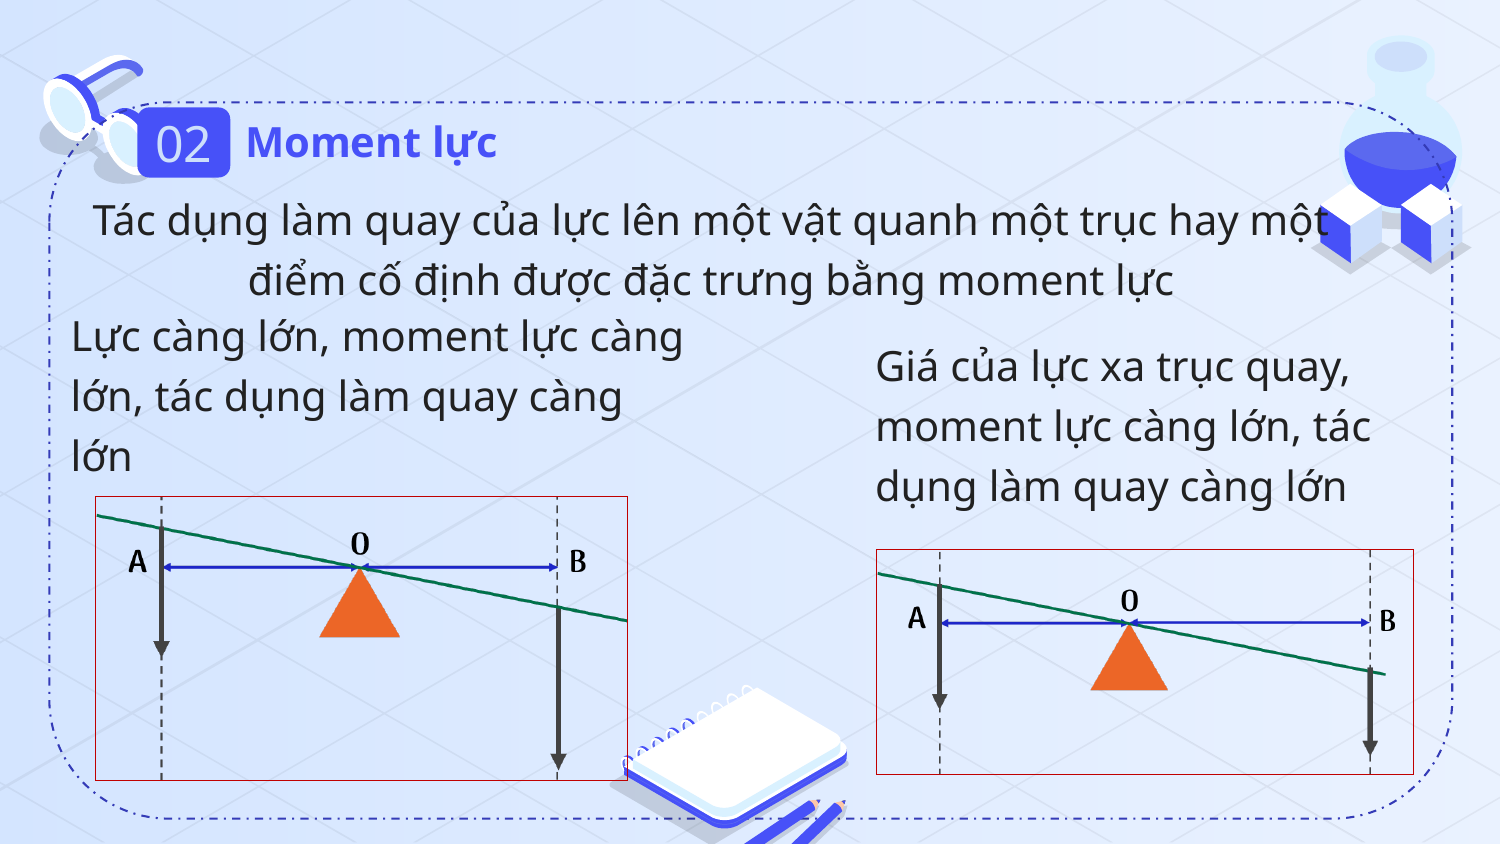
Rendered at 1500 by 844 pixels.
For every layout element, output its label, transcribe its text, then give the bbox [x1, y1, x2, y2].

title Moment lực [231, 110, 525, 175]
text_box Lực càng lớn, moment lực càng lớn, tác dụng làm quay càng lớn [55, 336, 701, 445]
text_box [609, 684, 849, 844]
picture [876, 549, 1415, 775]
text_box Tác dụng làm quay của lực lên một vật quanh một trục hay một điểm cố định được đặc trưng bằng moment lực [59, 175, 1362, 313]
text_box Giá của lực xa trục quay, moment lực càng lớn, tác dụng làm quay càng lớn [859, 338, 1431, 501]
text_box [47, 100, 1455, 821]
text_box 02 [137, 107, 231, 175]
picture [95, 496, 628, 781]
